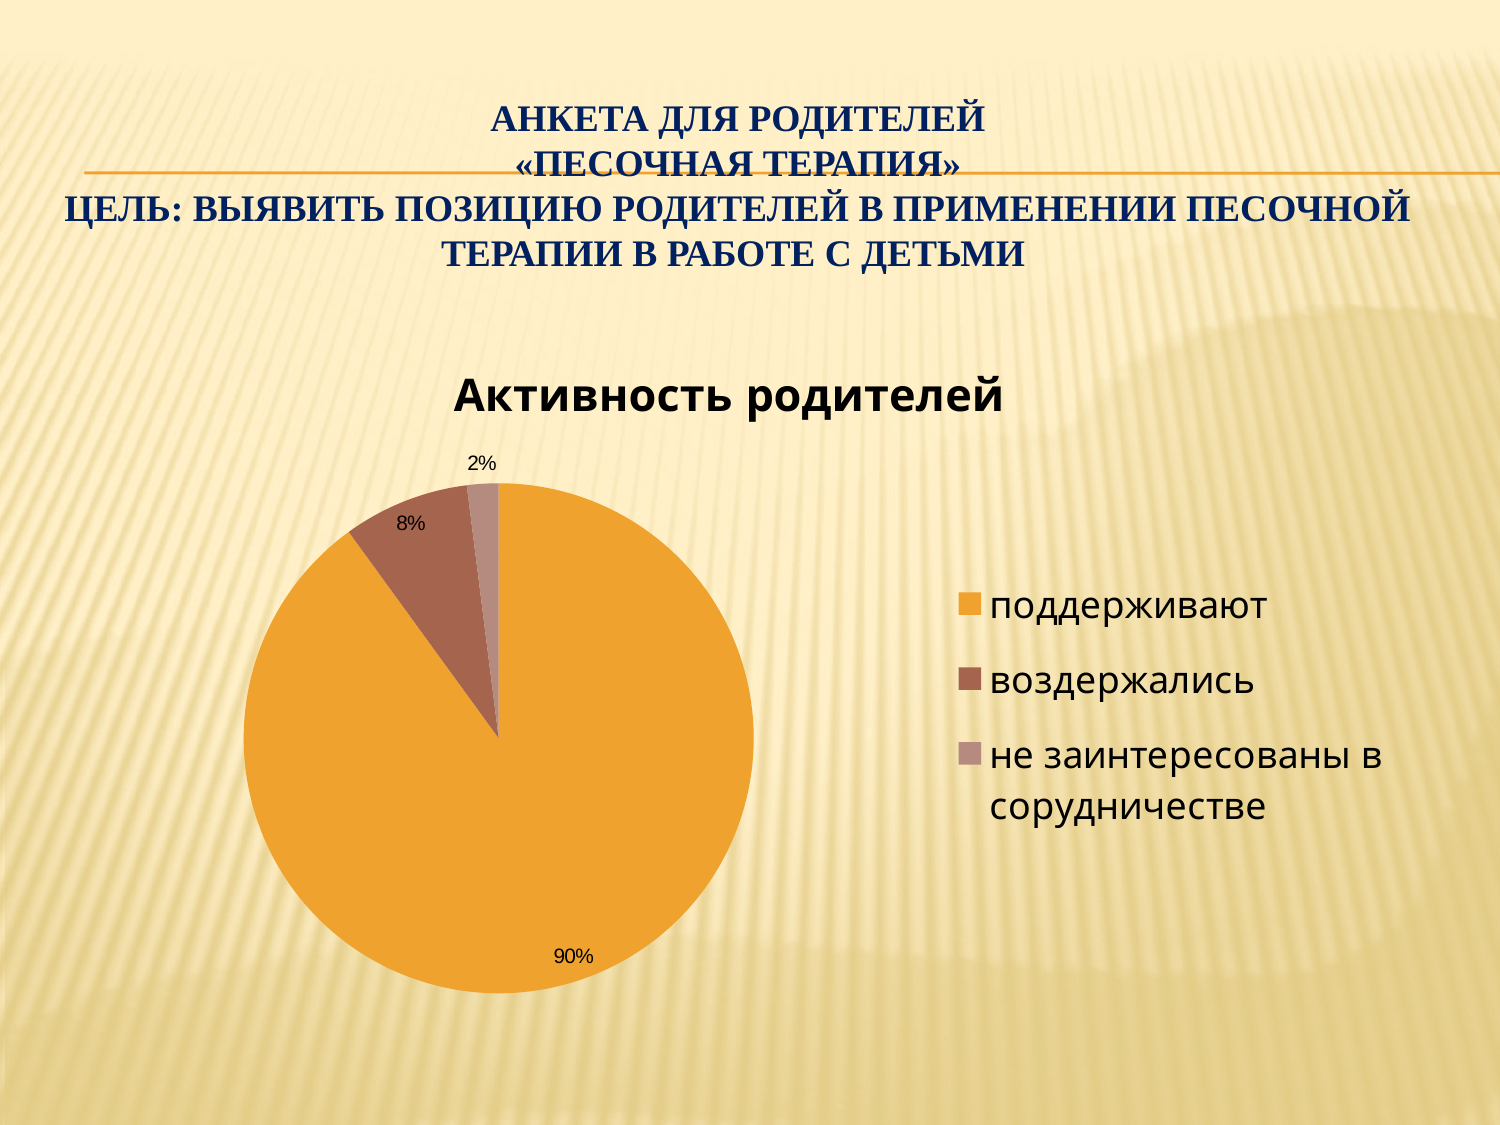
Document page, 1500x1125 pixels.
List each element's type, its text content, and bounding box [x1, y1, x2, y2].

chart [23, 327, 1437, 1008]
title Анкета для родителей «Песочная терапия» Цель: Выявить позицию родителей в применении песочной терапии в работе с детьми [0, 70, 1477, 297]
